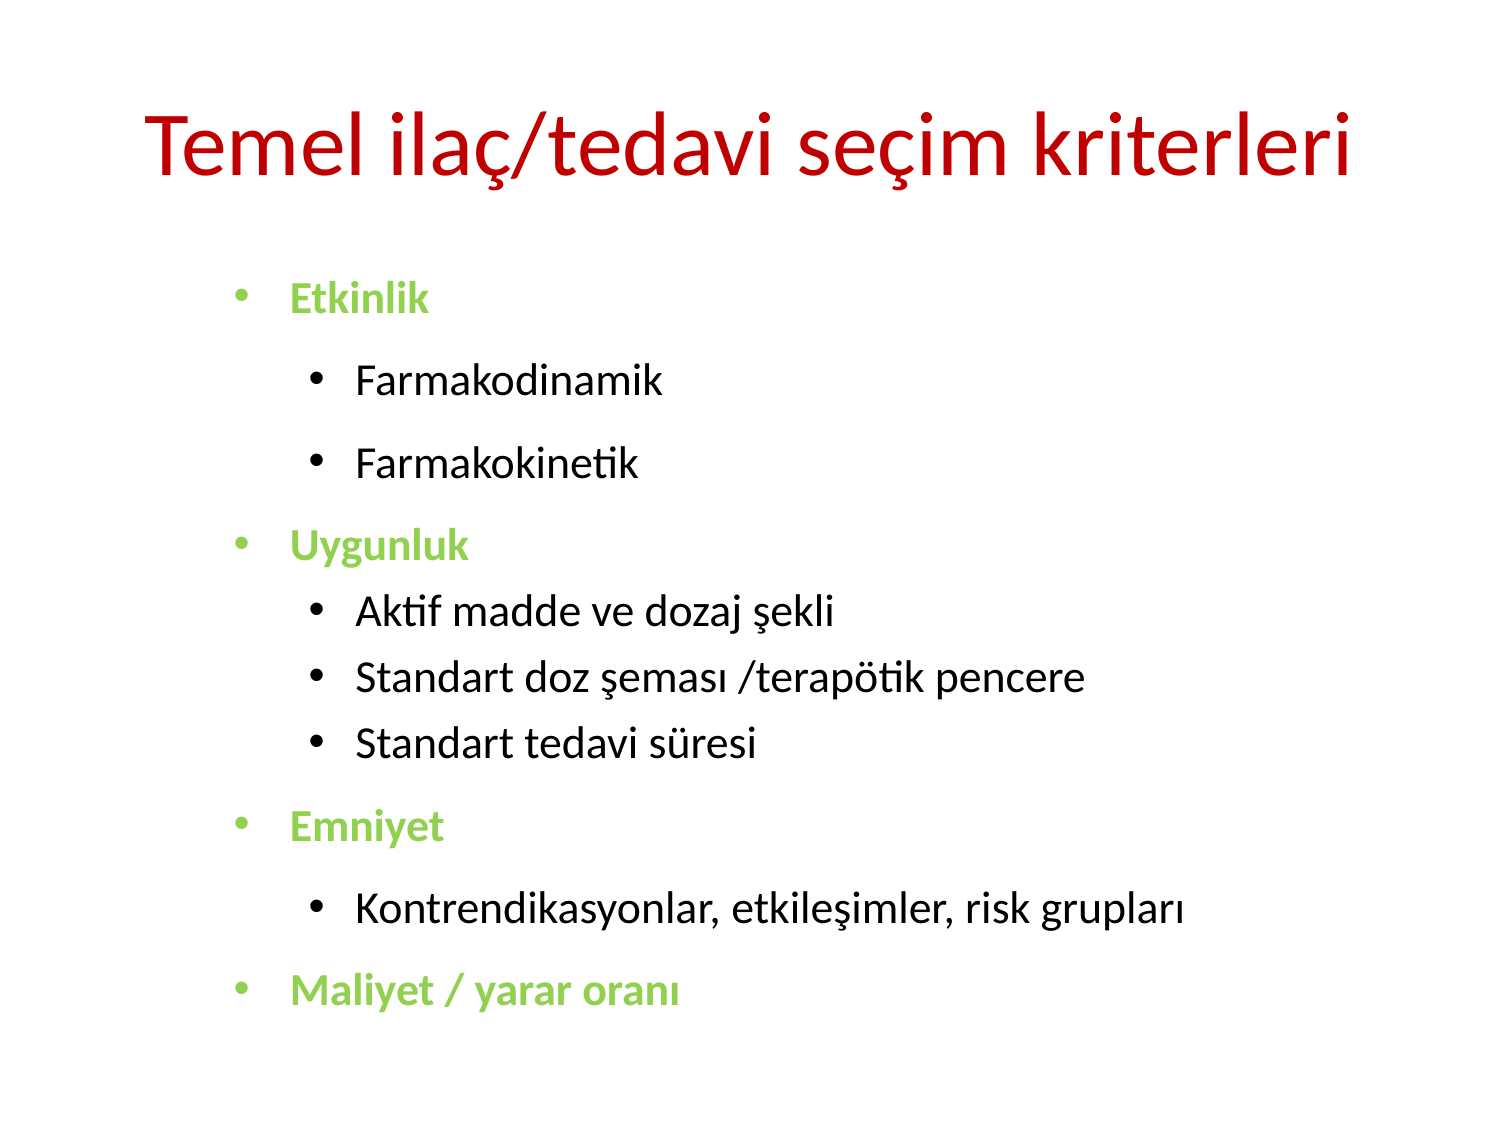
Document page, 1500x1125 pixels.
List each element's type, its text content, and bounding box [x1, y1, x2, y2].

list Etkinlik Farmakodinamik Farmakokinetik Uygunluk Aktif madde ve dozaj şekli Standart doz şeması /terapötik pencere Standart tedavi süresi Emniyet Kontrendikasyonlar, etkileşimler, risk grupları Maliyet / yarar oranı [218, 232, 1282, 1071]
title Temel ilaç/tedavi seçim kriterleri [75, 45, 1425, 233]
